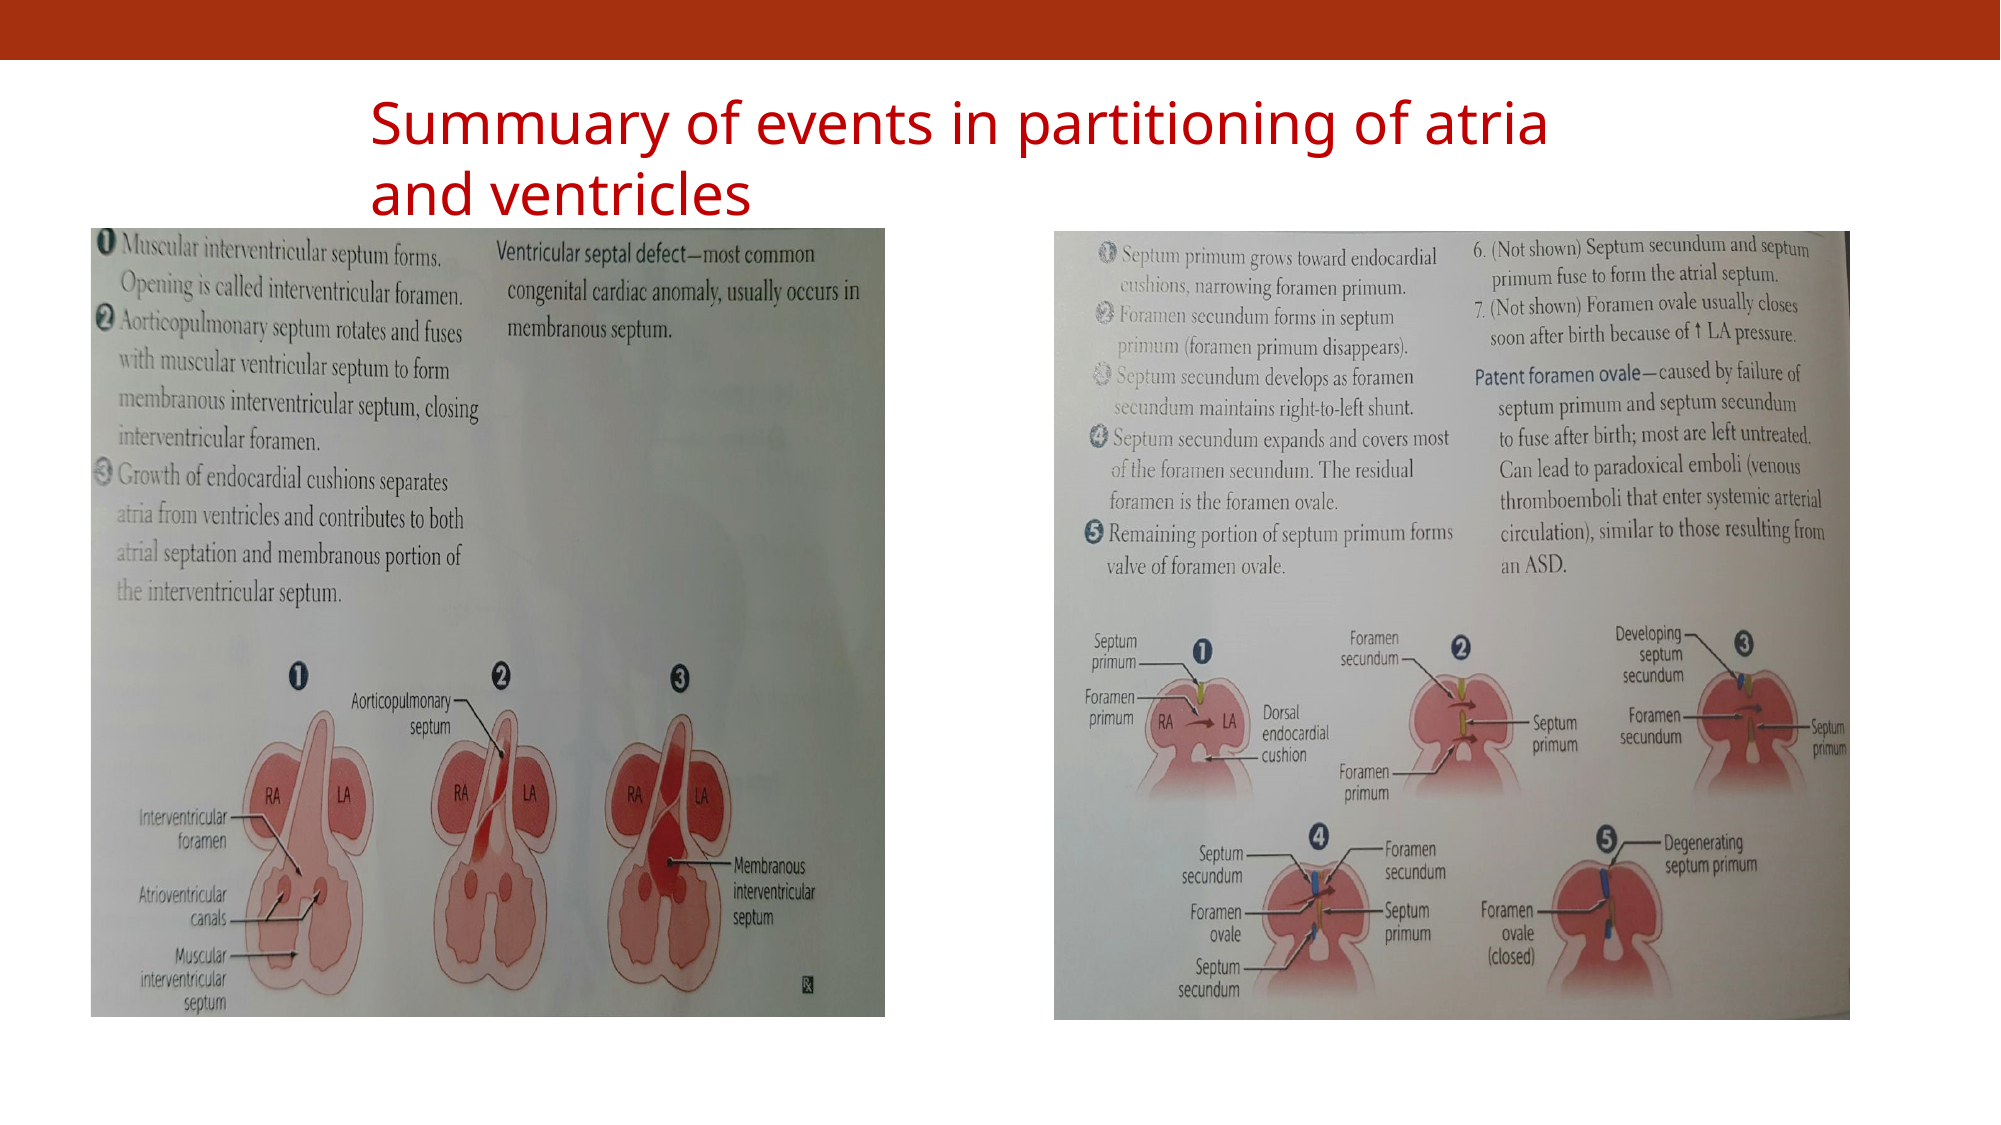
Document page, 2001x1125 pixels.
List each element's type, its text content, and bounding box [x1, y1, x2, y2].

picture [90, 228, 886, 1017]
text_box Summuary of events in partitioning of atria and ventricles [355, 79, 1581, 235]
picture [1053, 231, 1850, 1021]
